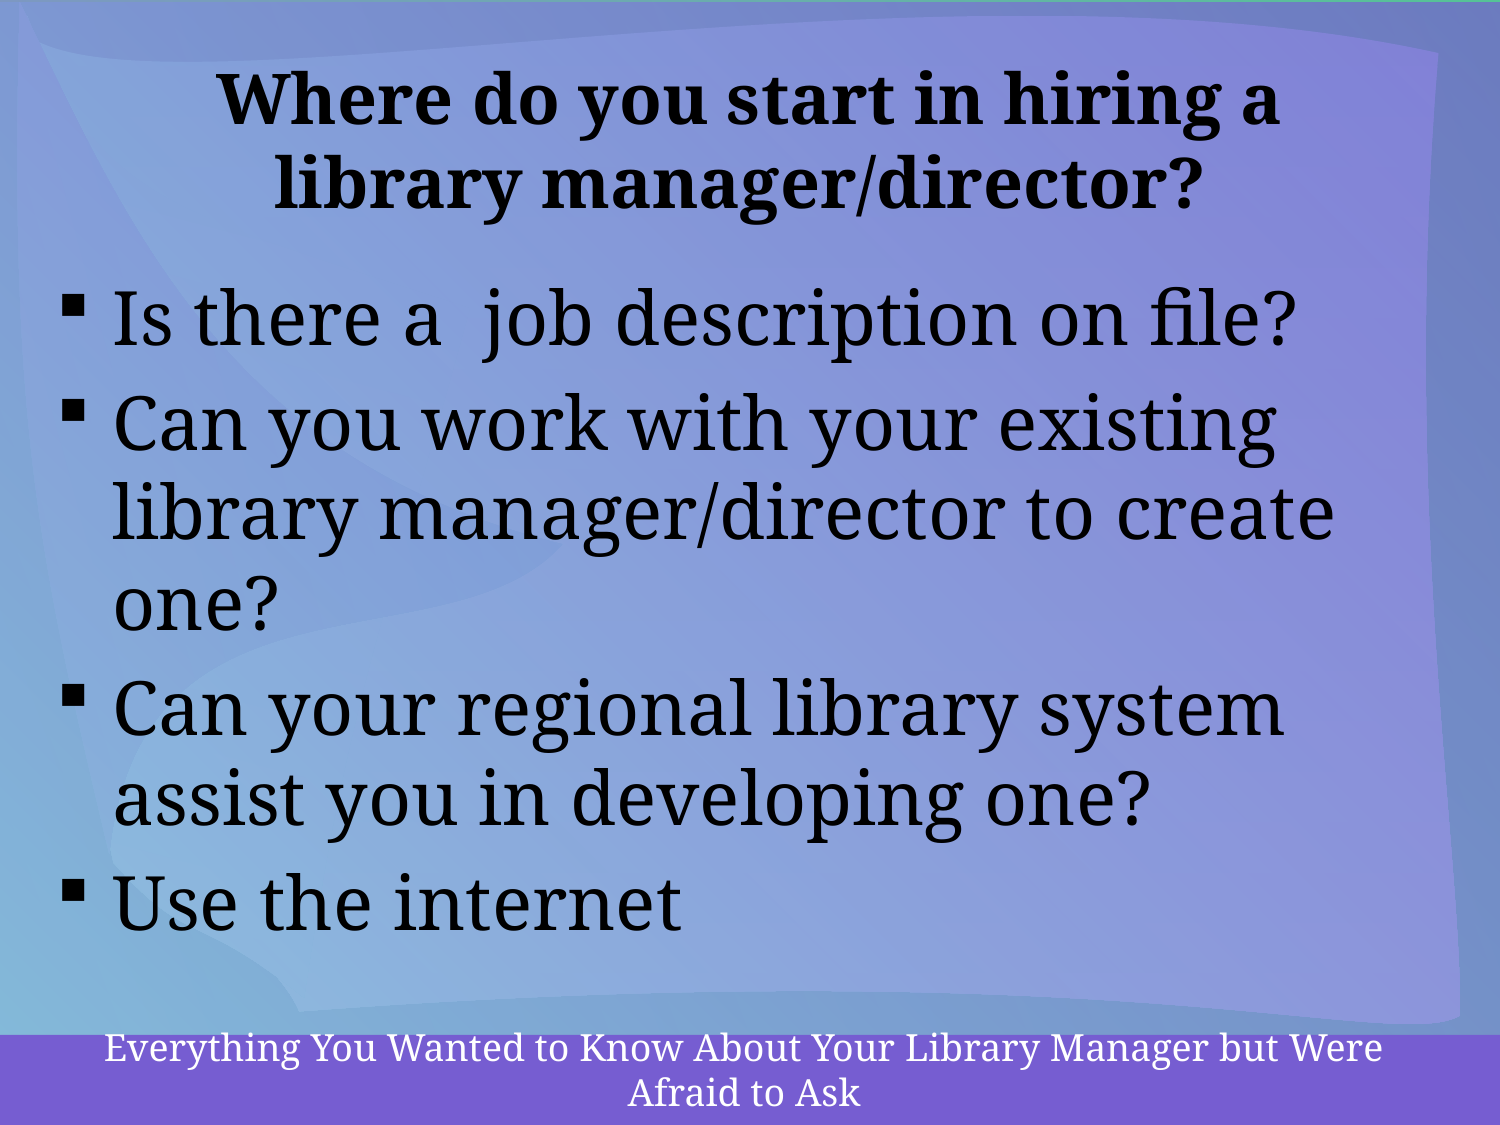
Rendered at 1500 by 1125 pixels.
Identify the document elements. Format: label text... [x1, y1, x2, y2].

title Where do you start in hiring a library manager/director? [75, 45, 1425, 233]
footer Everything You Wanted to Know About Your Library Manager but Were Afraid to Ask [29, 1058, 1459, 1125]
list Is there a job description on file? Can you work with your existing library manager/director to create one? Can your regional library system assist you in developing one? Use the internet [41, 262, 1425, 965]
